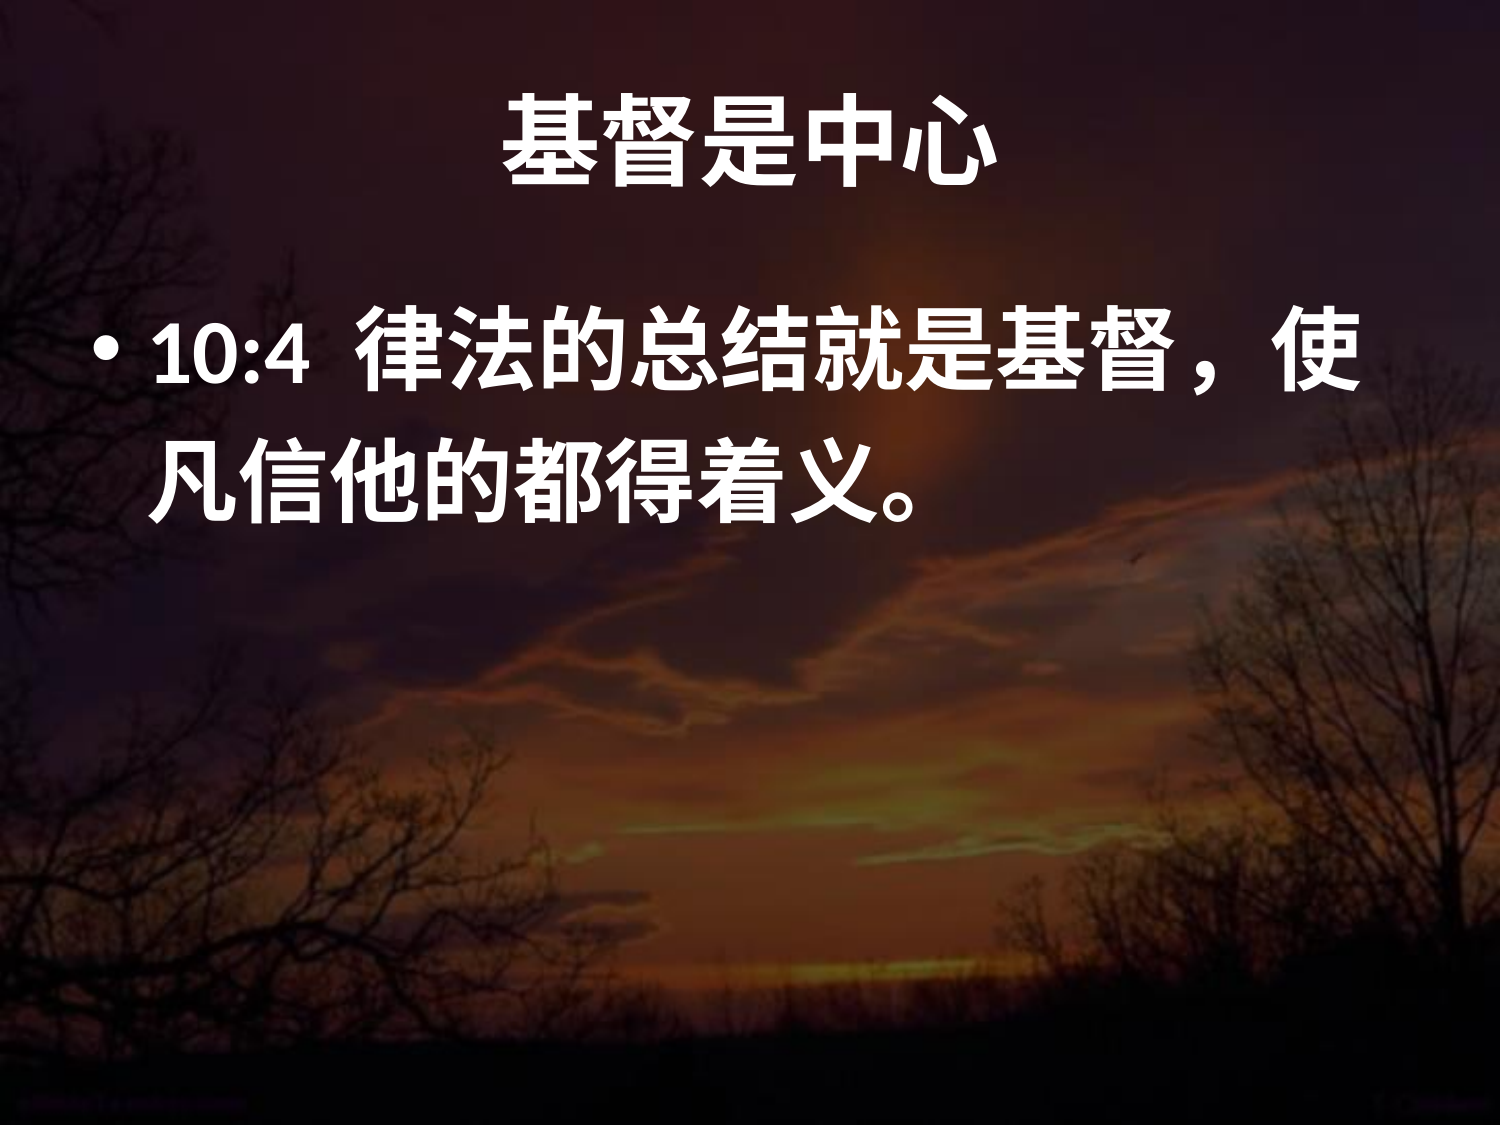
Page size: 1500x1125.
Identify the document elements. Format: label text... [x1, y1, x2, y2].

picture [0, 0, 1500, 1125]
title 基督是中心 [75, 45, 1425, 233]
list 10:4 律法的总结就是基督，使凡信他的都得着义。 [75, 262, 1425, 1063]
